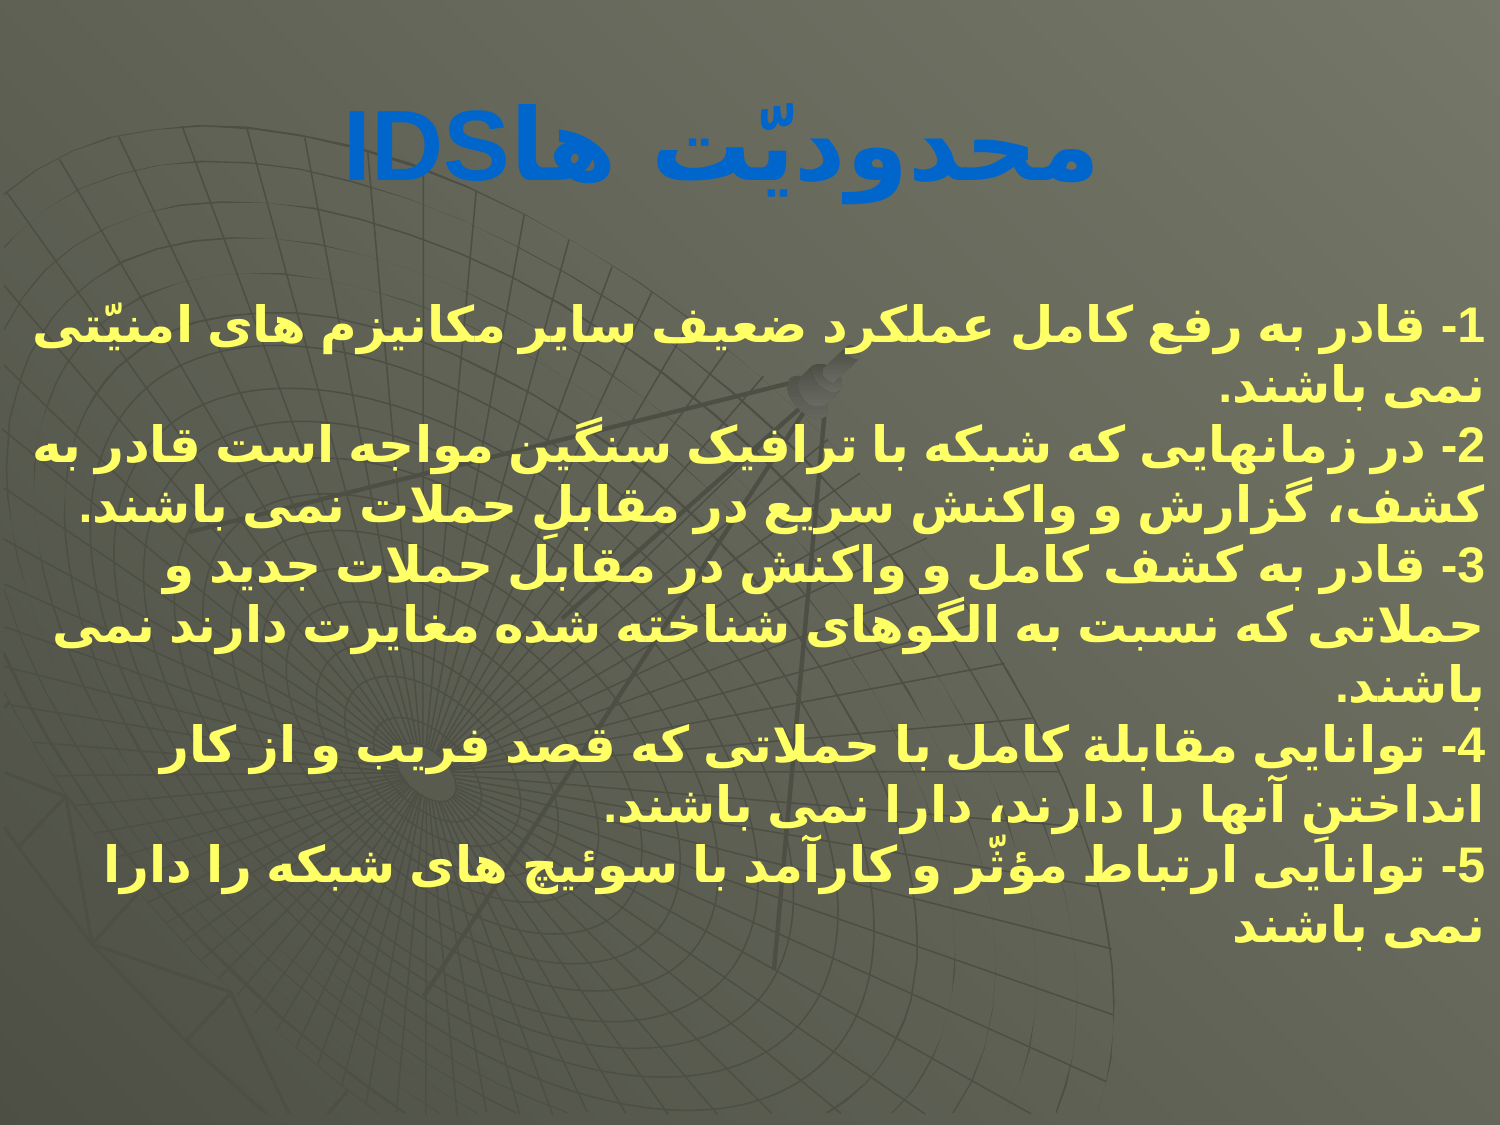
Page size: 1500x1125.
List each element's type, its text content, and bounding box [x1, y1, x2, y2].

text_box 1- قادر به رفع کامل عملکرد ضعیف سایر مکانیزم های امنیّتی نمی باشند. 2- در زمانهایی که شبکه با ترافیک سنگین مواجه است قادر به کشف، گزارش و واکنش سریع در مقابلِ حملات نمی باشند. 3- قادر به کشف کامل و واکنش در مقابل حملات جدید و حملاتی که نسبت به الگوهای شناخته شده مغایرت دارند نمی باشند. 4- توانایی مقابلة کامل با حملاتی که قصد فریب و از کار انداختنِ آنها را دارند، دارا نمی باشند. 5- توانایی ارتباط مؤثّر و کارآمد با سوئیچ های شبکه را دارا نمی باشند [0, 284, 1500, 960]
text_box محدودیّت هاIDS [46, 46, 1397, 235]
